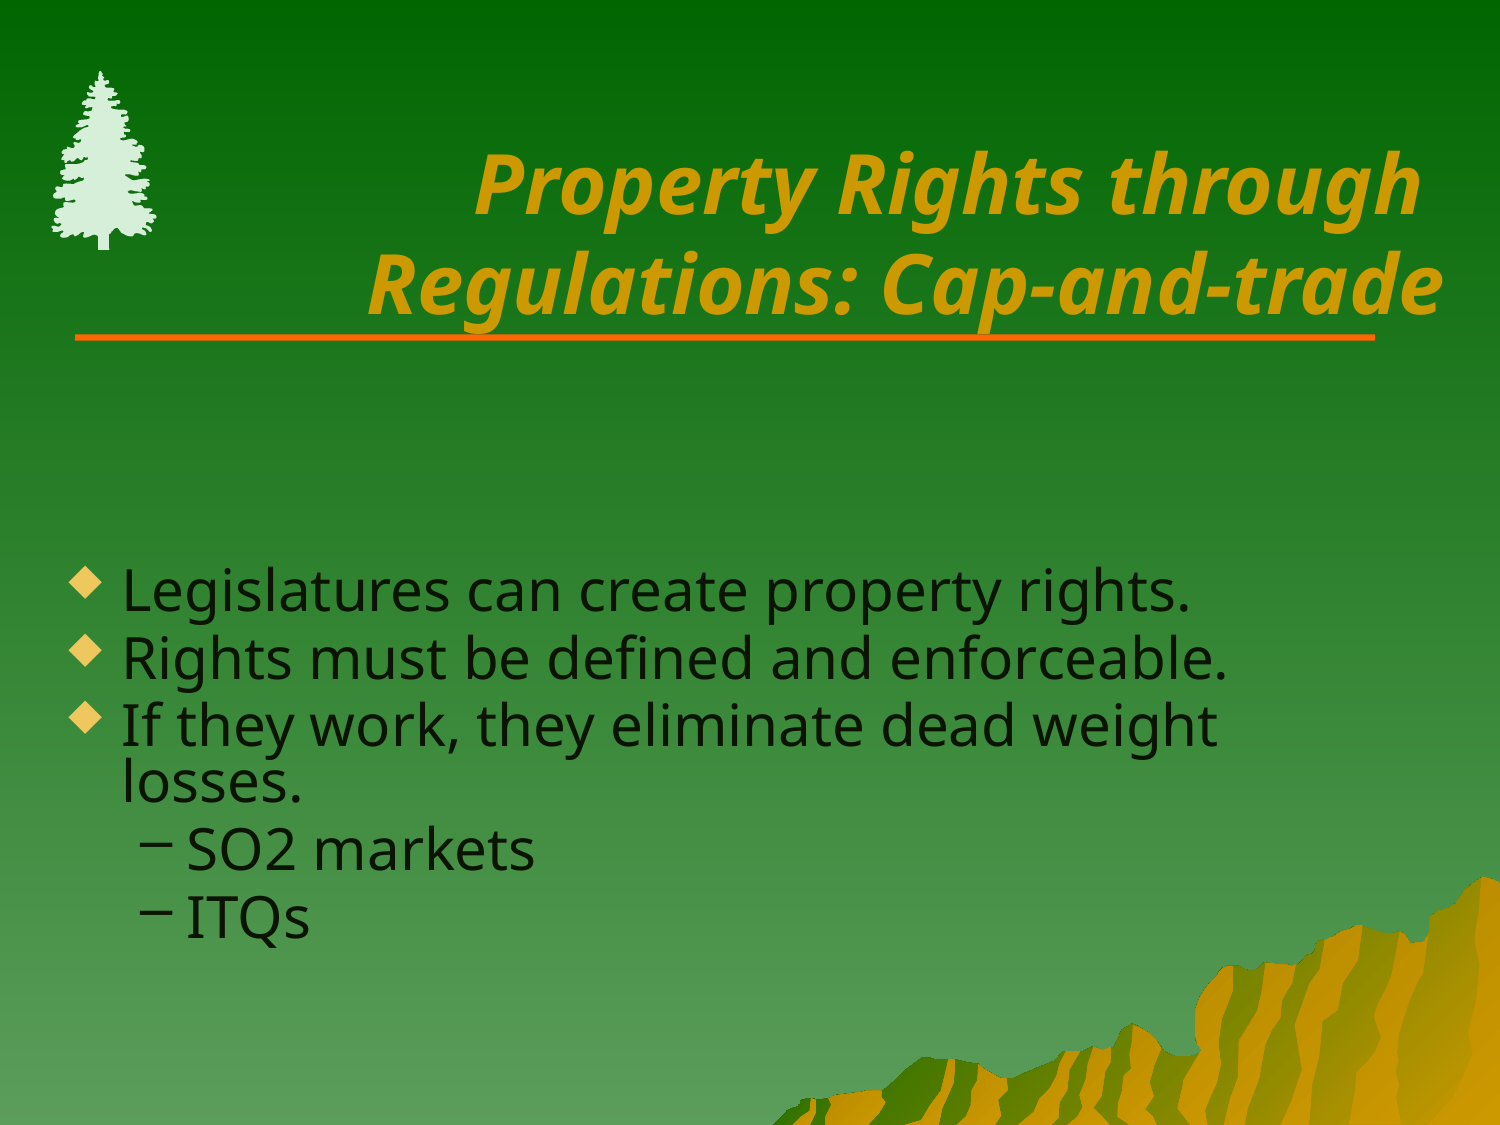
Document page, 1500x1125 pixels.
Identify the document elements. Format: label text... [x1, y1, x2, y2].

list Legislatures can create property rights. Rights must be defined and enforceable. If they work, they eliminate dead weight losses. SO2 markets ITQs [49, 512, 1288, 1125]
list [49, 68, 159, 251]
title Property Rights through Regulations: Cap-and-trade [224, 137, 1500, 326]
